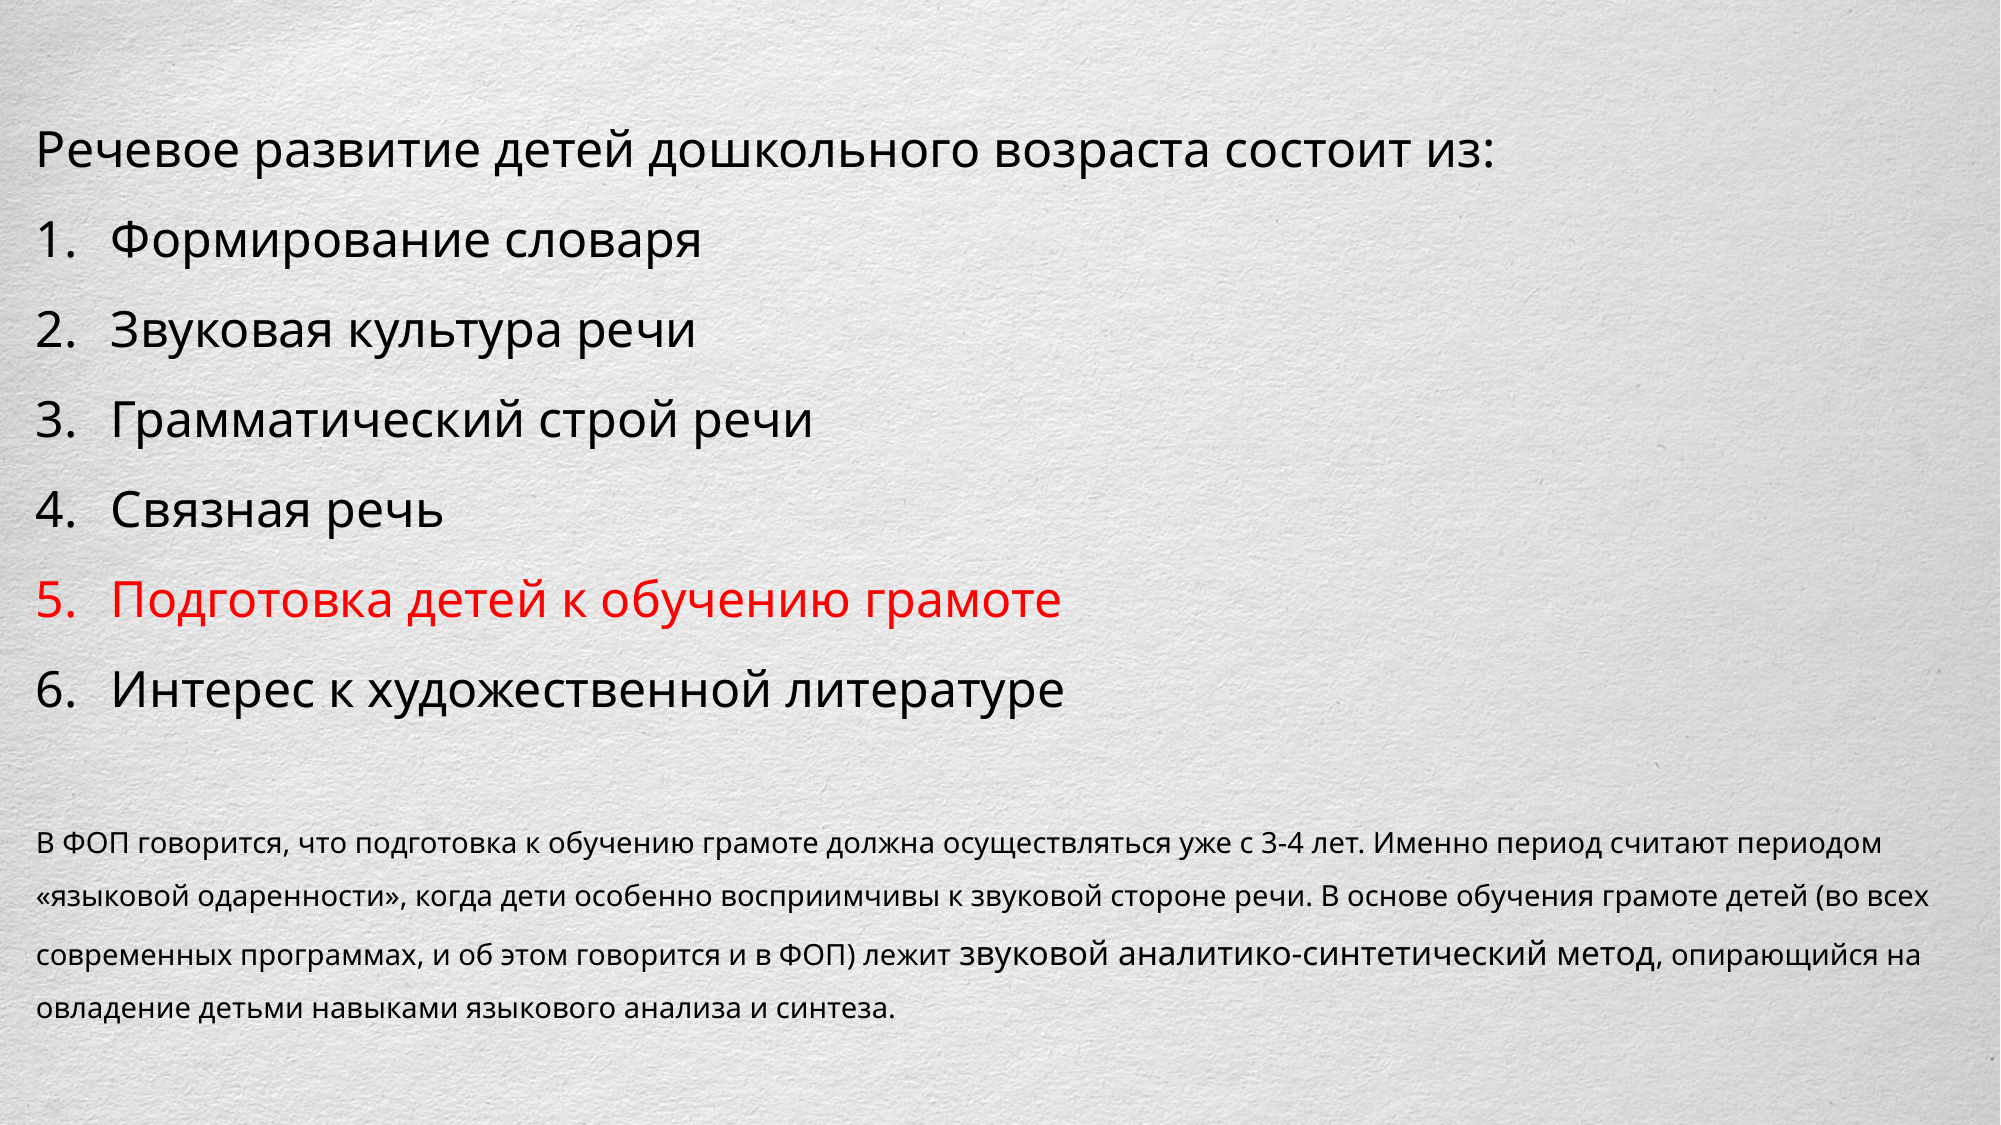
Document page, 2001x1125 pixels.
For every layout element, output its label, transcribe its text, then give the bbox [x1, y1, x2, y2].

text_box Речевое развитие детей дошкольного возраста состоит из: Формирование словаря Звуковая культура речи Грамматический строй речи Связная речь Подготовка детей к обучению грамоте Интерес к художественной литературе В ФОП говорится, что подготовка к обучению грамоте должна осуществляться уже с 3-4 лет. Именно период считают периодом «языковой одаренности», когда дети особенно восприимчивы к звуковой стороне речи. В основе обучения грамоте детей (во всех современных программах, и об этом говорится и в ФОП) лежит звуковой аналитико-синтетический метод, опирающийся на овладение детьми навыками языкового анализа и синтеза. [21, 79, 1957, 1085]
picture [0, 0, 2001, 1125]
